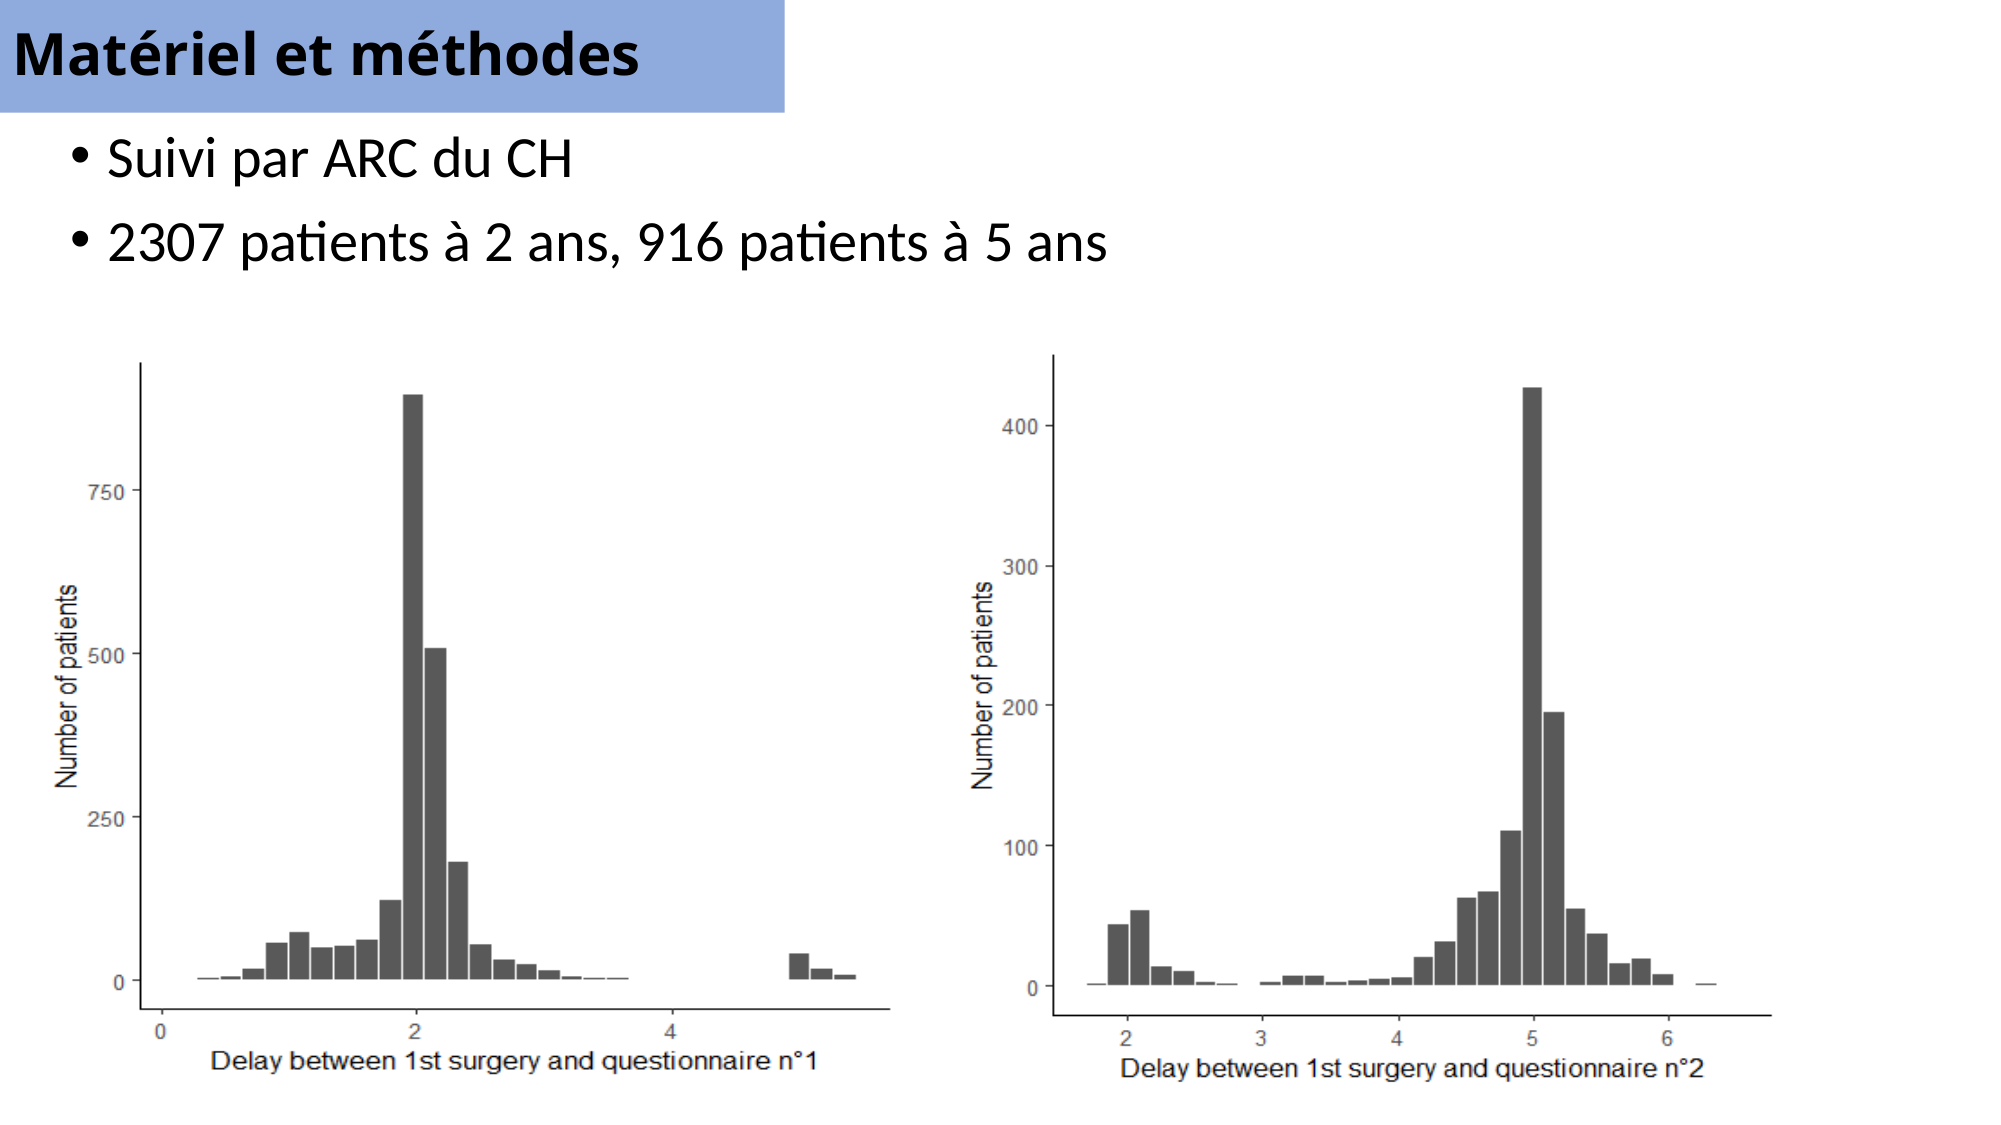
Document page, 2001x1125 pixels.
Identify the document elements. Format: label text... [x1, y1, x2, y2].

text_box Matériel et méthodes [0, 0, 785, 113]
picture [956, 344, 1786, 1093]
list Suivi par ARC du CH 2307 patients à 2 ans, 916 patients à 5 ans [55, 119, 1568, 834]
picture [39, 352, 905, 1085]
